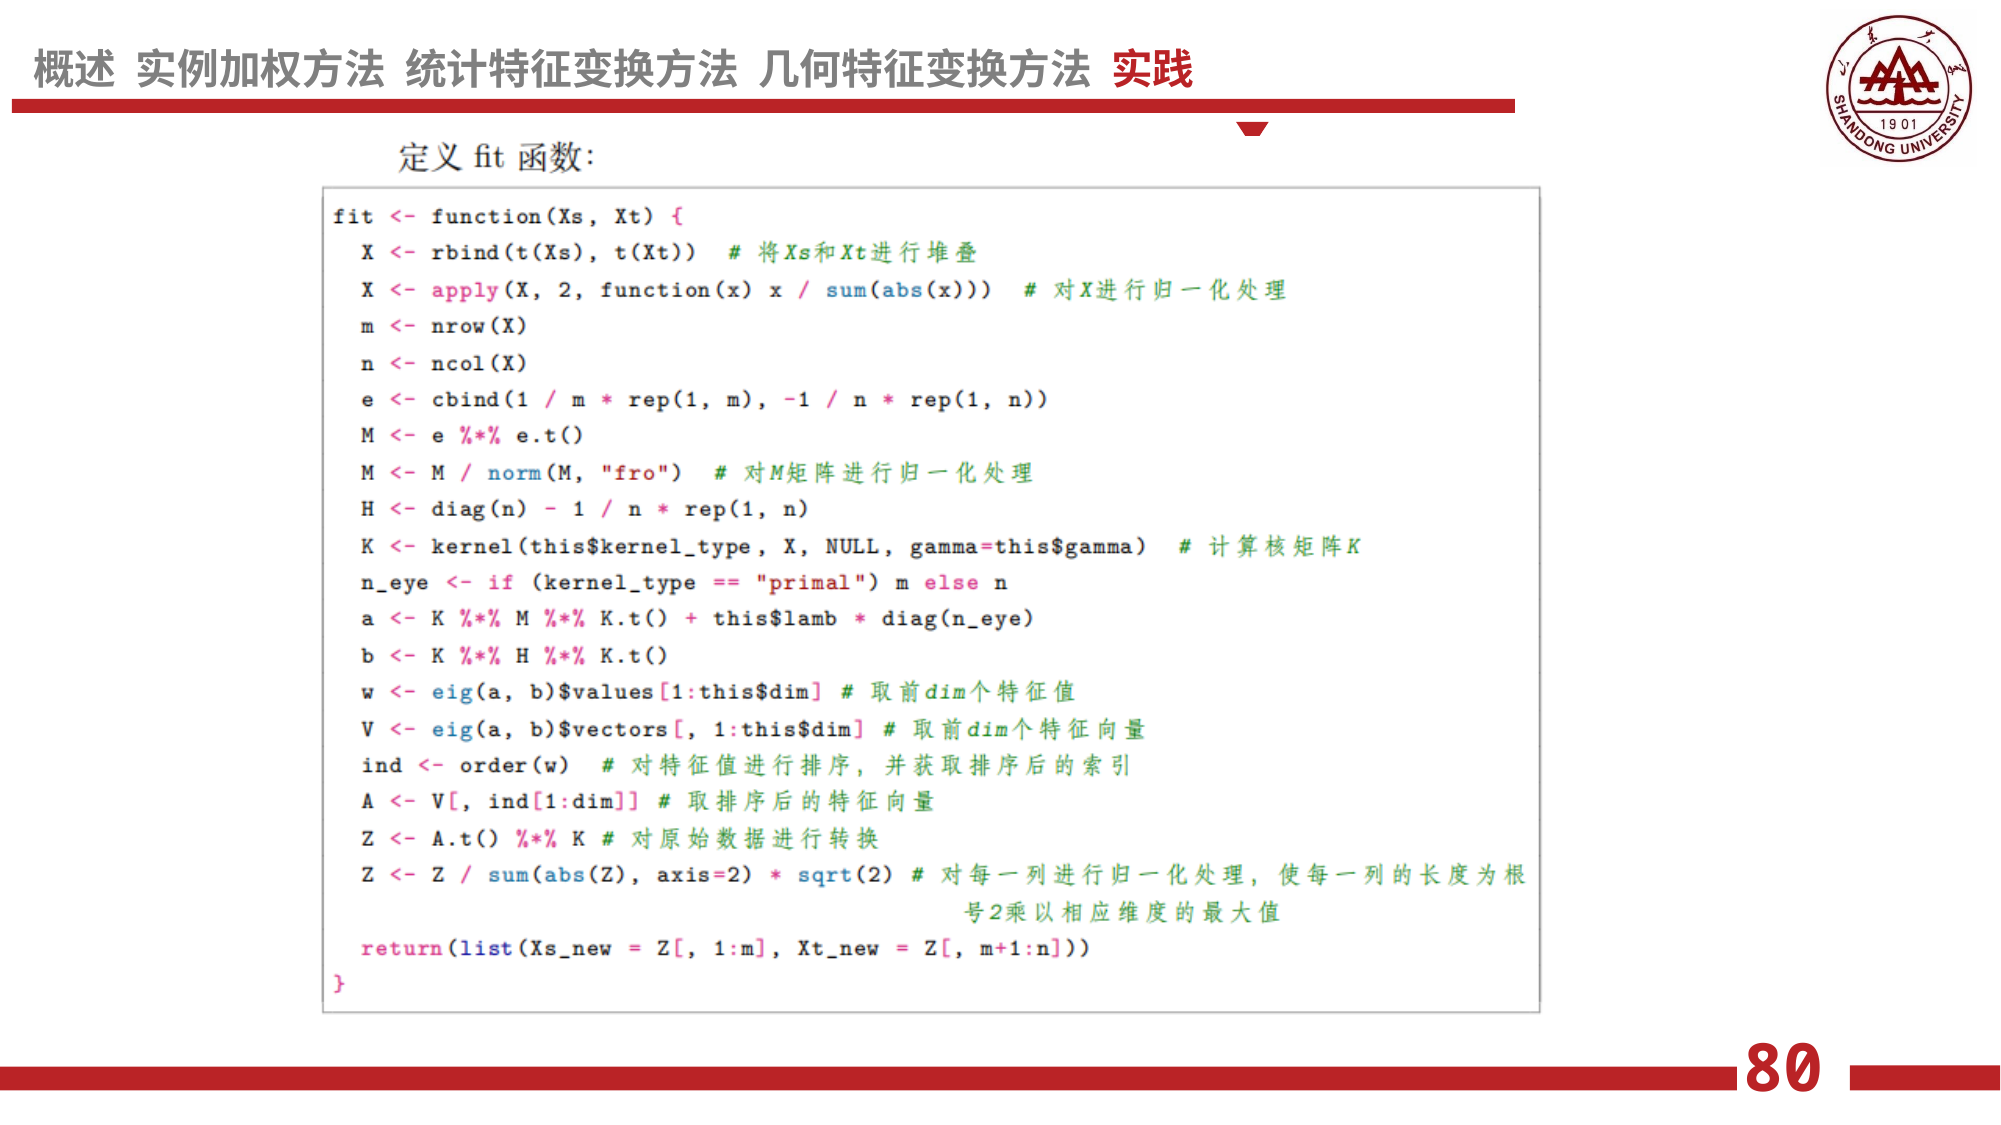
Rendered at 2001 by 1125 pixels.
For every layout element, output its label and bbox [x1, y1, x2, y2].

picture [1820, 9, 1977, 167]
picture [321, 135, 1547, 1021]
